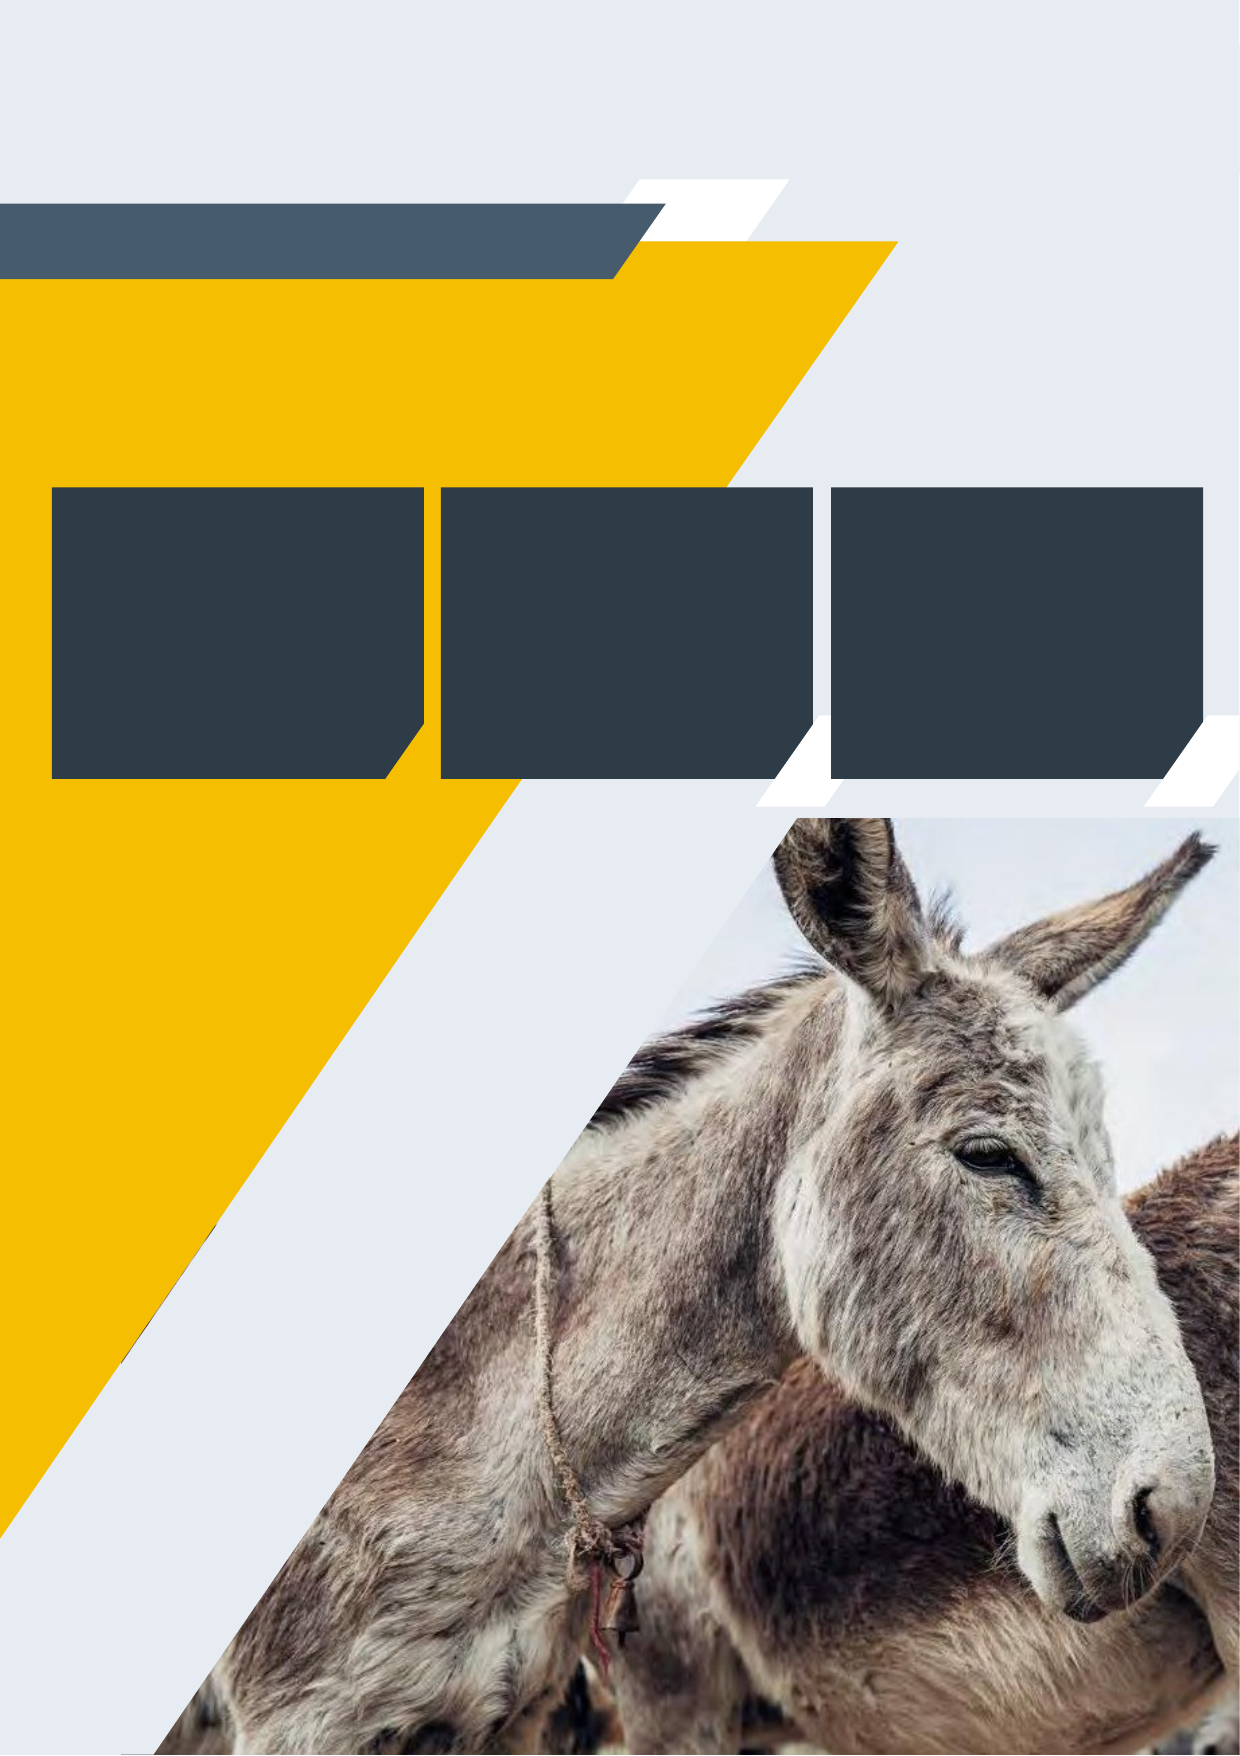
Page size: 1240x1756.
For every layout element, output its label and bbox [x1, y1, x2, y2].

text_box [0, 0, 1240, 1755]
